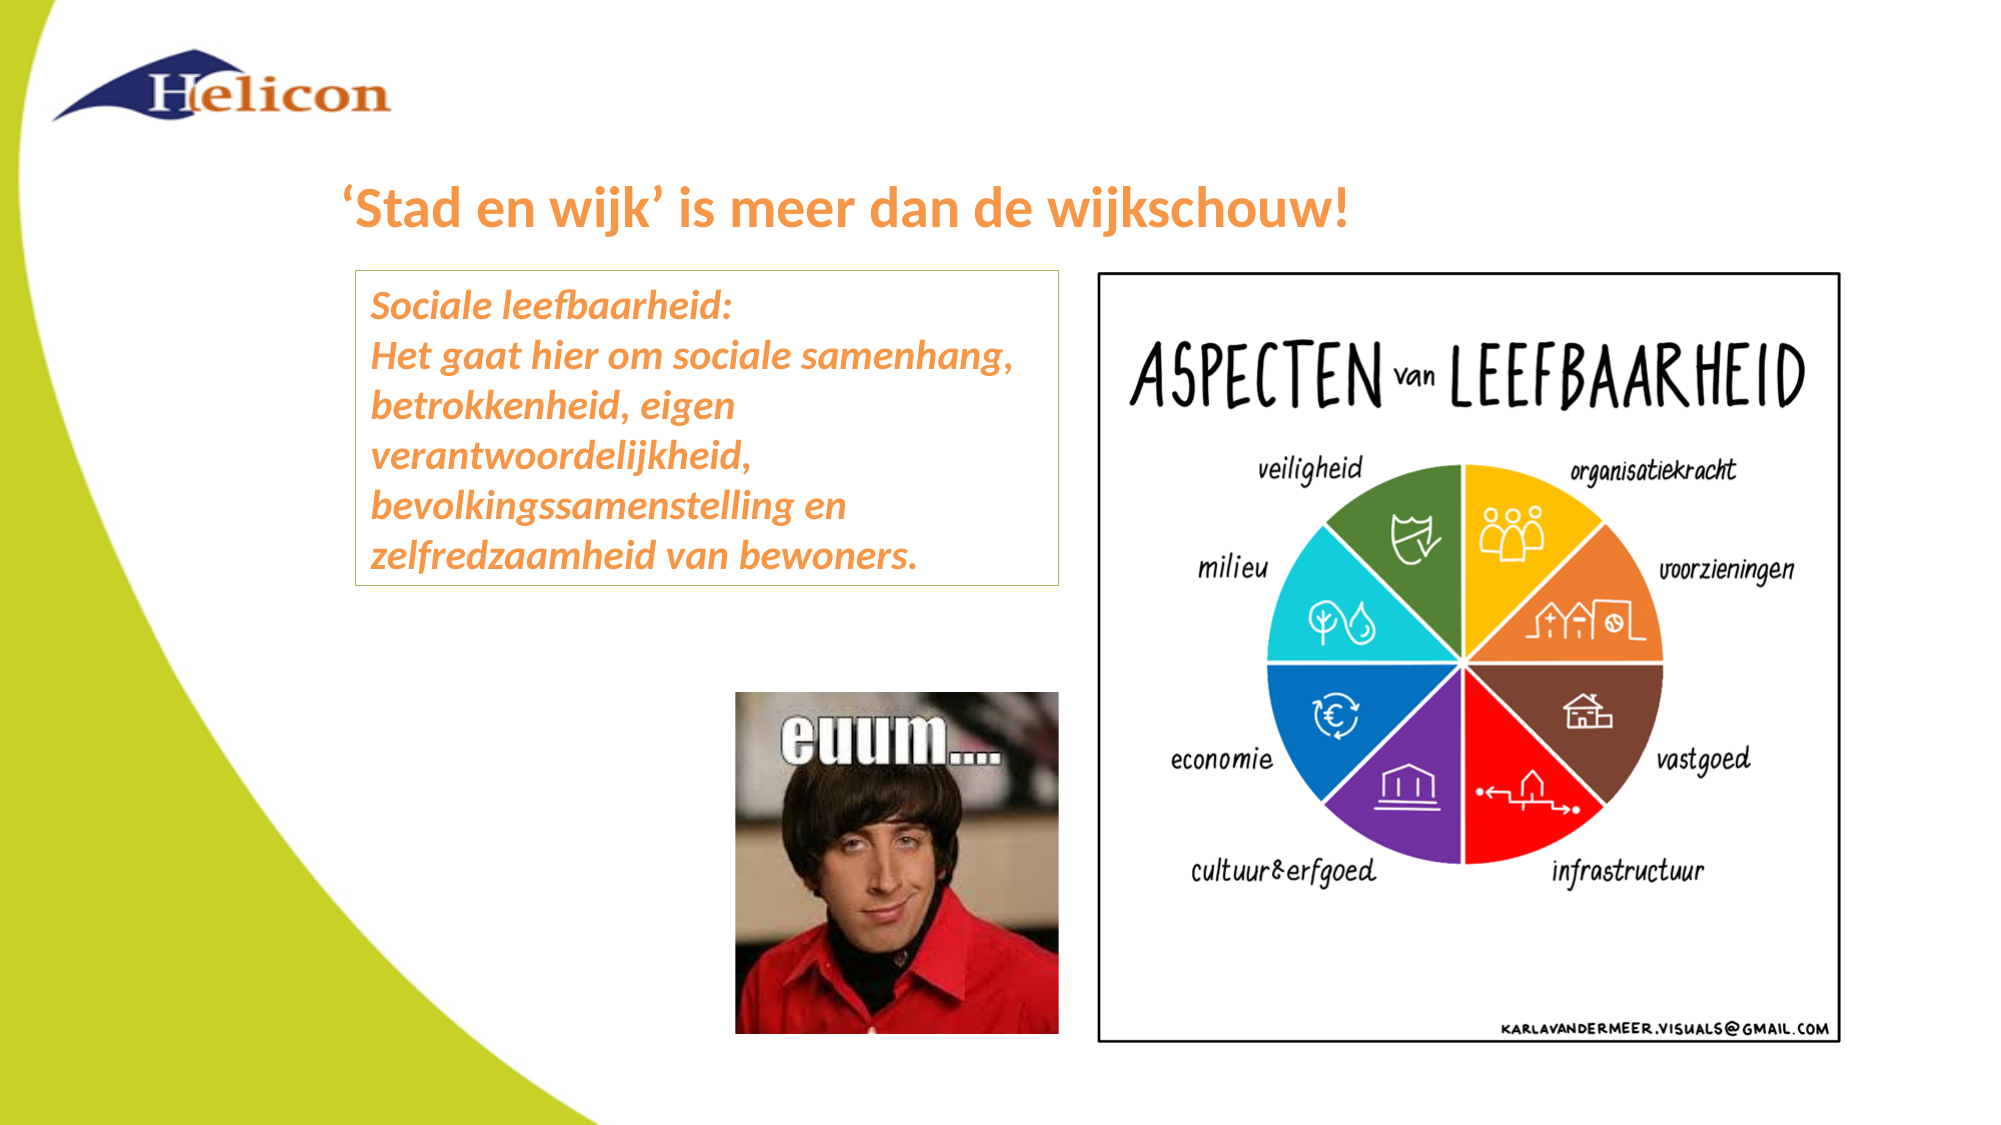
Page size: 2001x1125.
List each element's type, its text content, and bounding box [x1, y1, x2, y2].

text_box ‘Stad en wijk’ is meer dan de wijkschouw! [325, 162, 1394, 247]
text_box Sociale leefbaarheid: Het gaat hier om sociale samenhang, betrokkenheid, eigen verantwoordelijkheid, bevolkingssamenstelling en zelfredzaamheid van bewoners. [355, 270, 1059, 586]
picture [0, 0, 2000, 1125]
